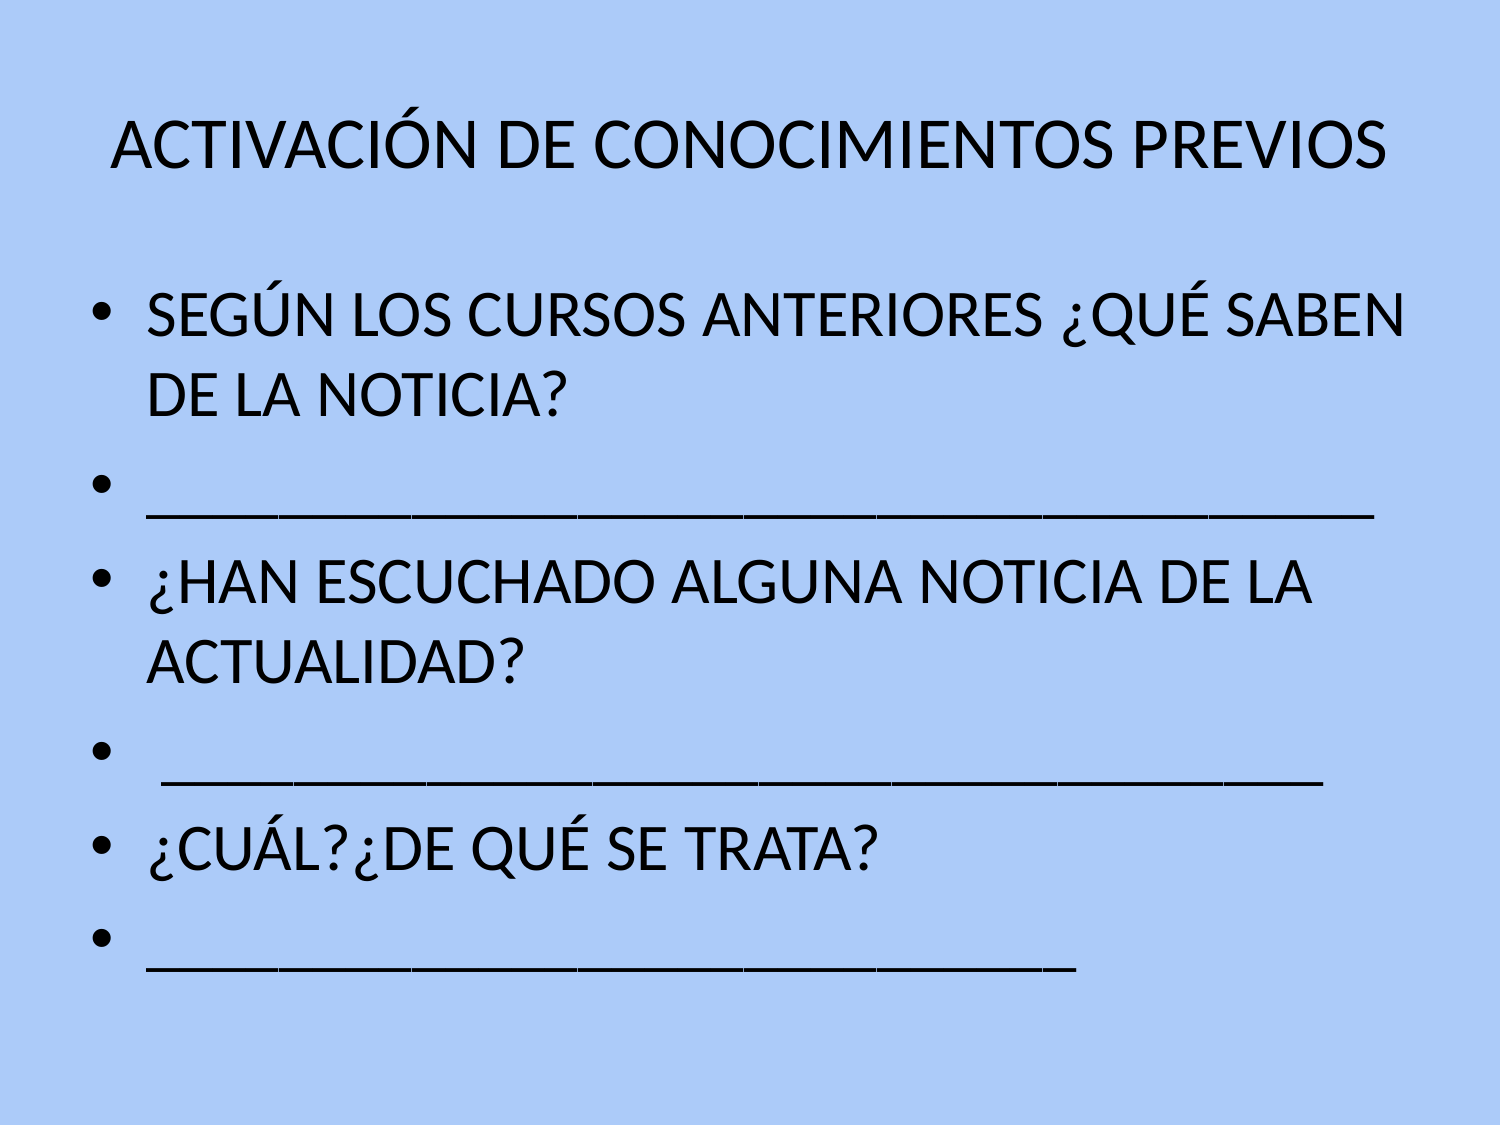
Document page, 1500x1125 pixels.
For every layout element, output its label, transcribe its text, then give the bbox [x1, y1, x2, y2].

list SEGÚN LOS CURSOS ANTERIORES ¿QUÉ SABEN DE LA NOTICIA? _____________________________________ ¿HAN ESCUCHADO ALGUNA NOTICIA DE LA ACTUALIDAD? ___________________________________ ¿CUÁL?¿DE QUÉ SE TRATA? ____________________________ [75, 262, 1425, 1005]
title ACTIVACIÓN DE CONOCIMIENTOS PREVIOS [75, 45, 1425, 233]
